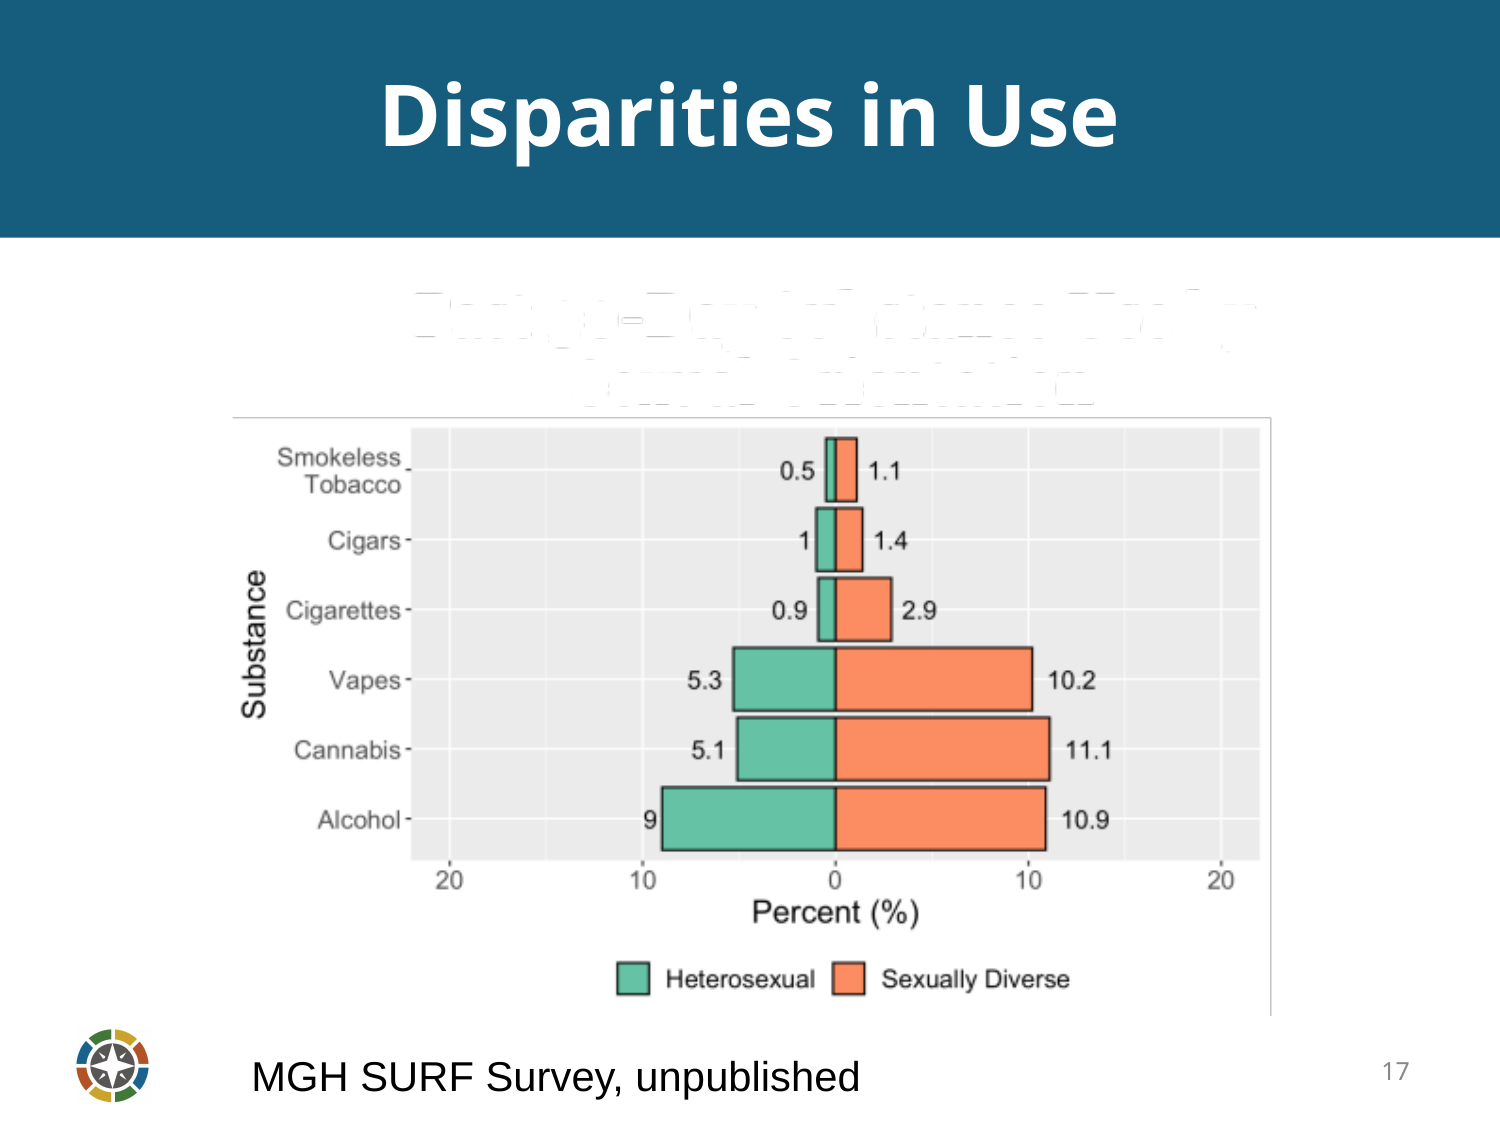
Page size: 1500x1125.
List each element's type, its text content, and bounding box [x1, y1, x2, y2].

title Disparities in Use [0, 0, 1500, 238]
slide_number 17 [1074, 1042, 1425, 1103]
picture [232, 256, 1306, 1017]
text_box MGH SURF Survey, unpublished [236, 1042, 877, 1108]
picture [75, 1026, 152, 1105]
